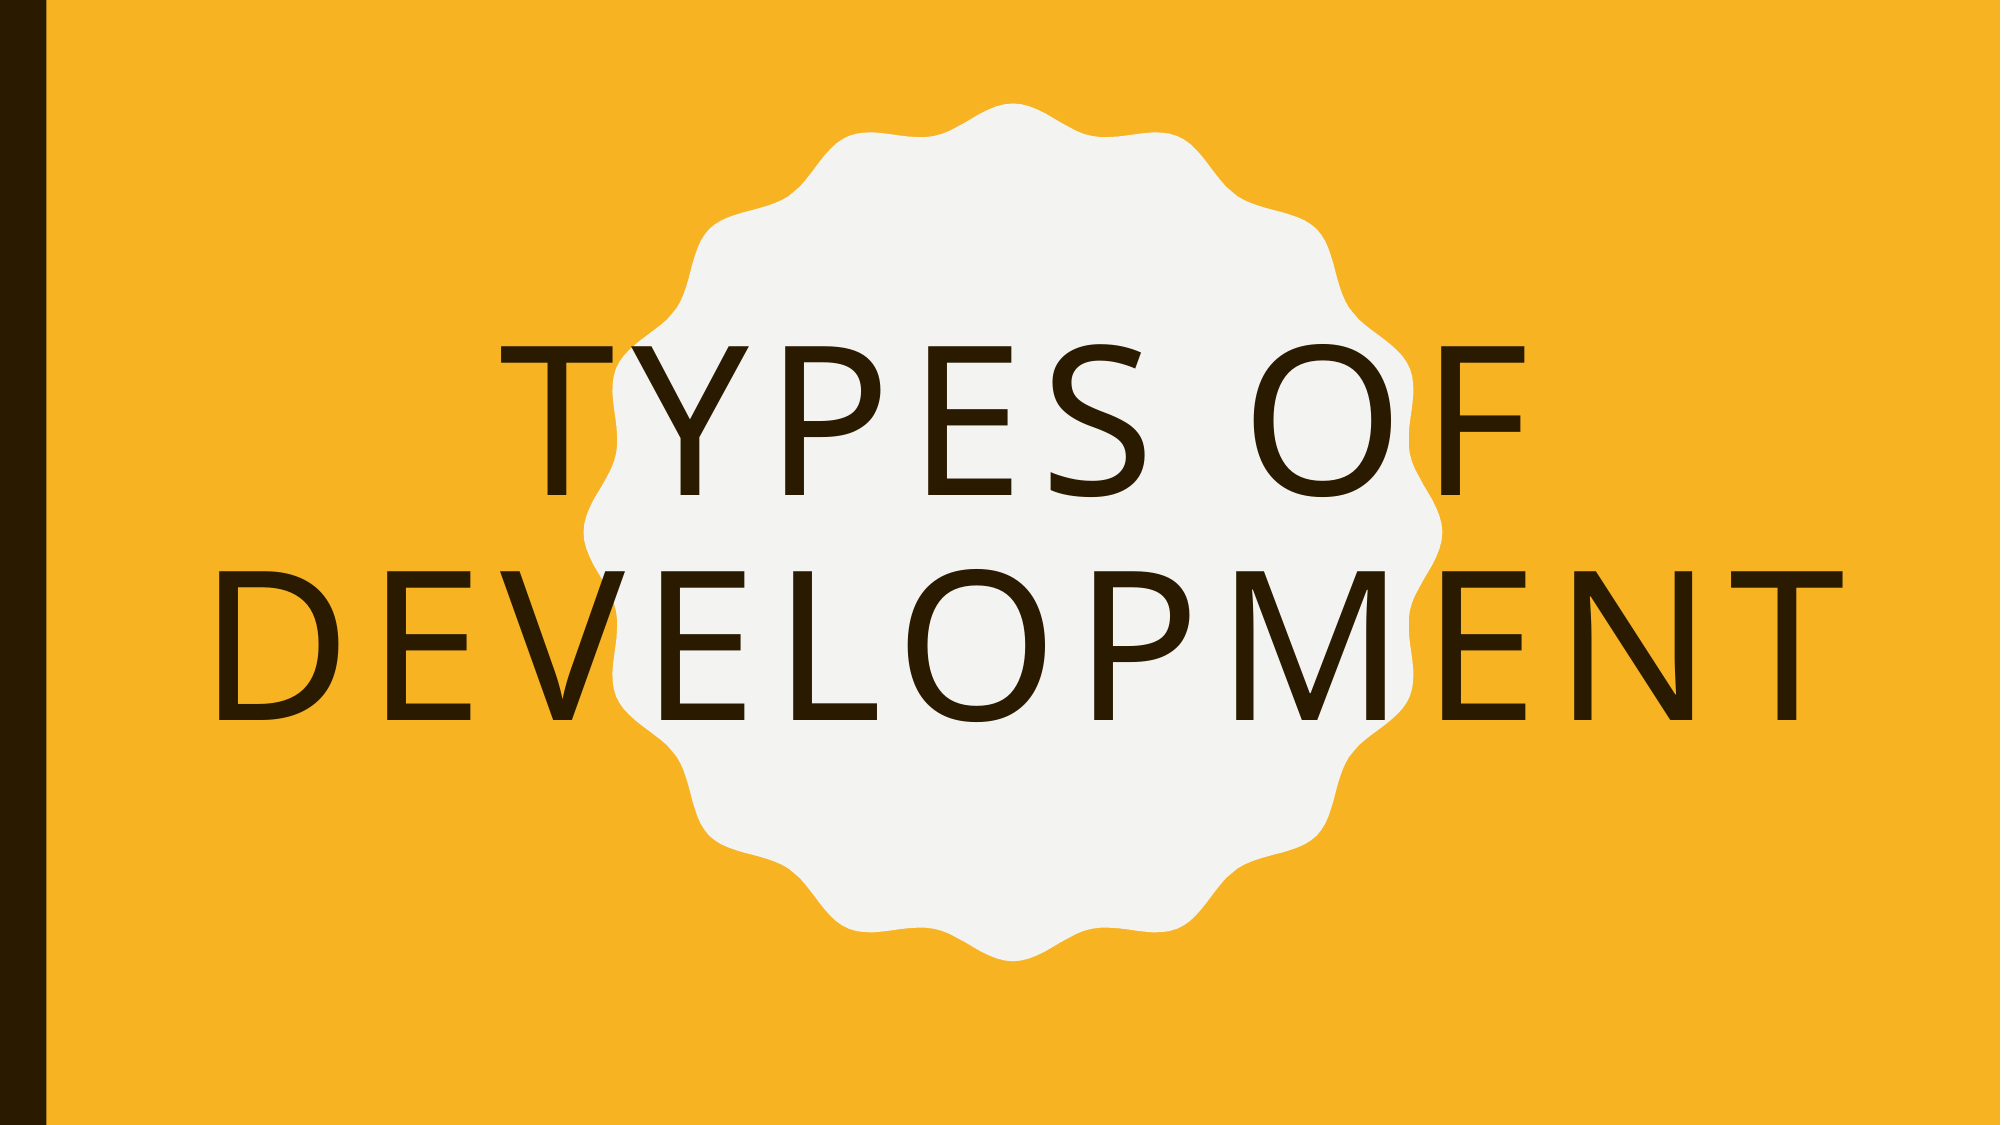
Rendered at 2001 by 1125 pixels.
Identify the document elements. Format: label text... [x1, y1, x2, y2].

title Types of Development [176, 180, 1870, 902]
